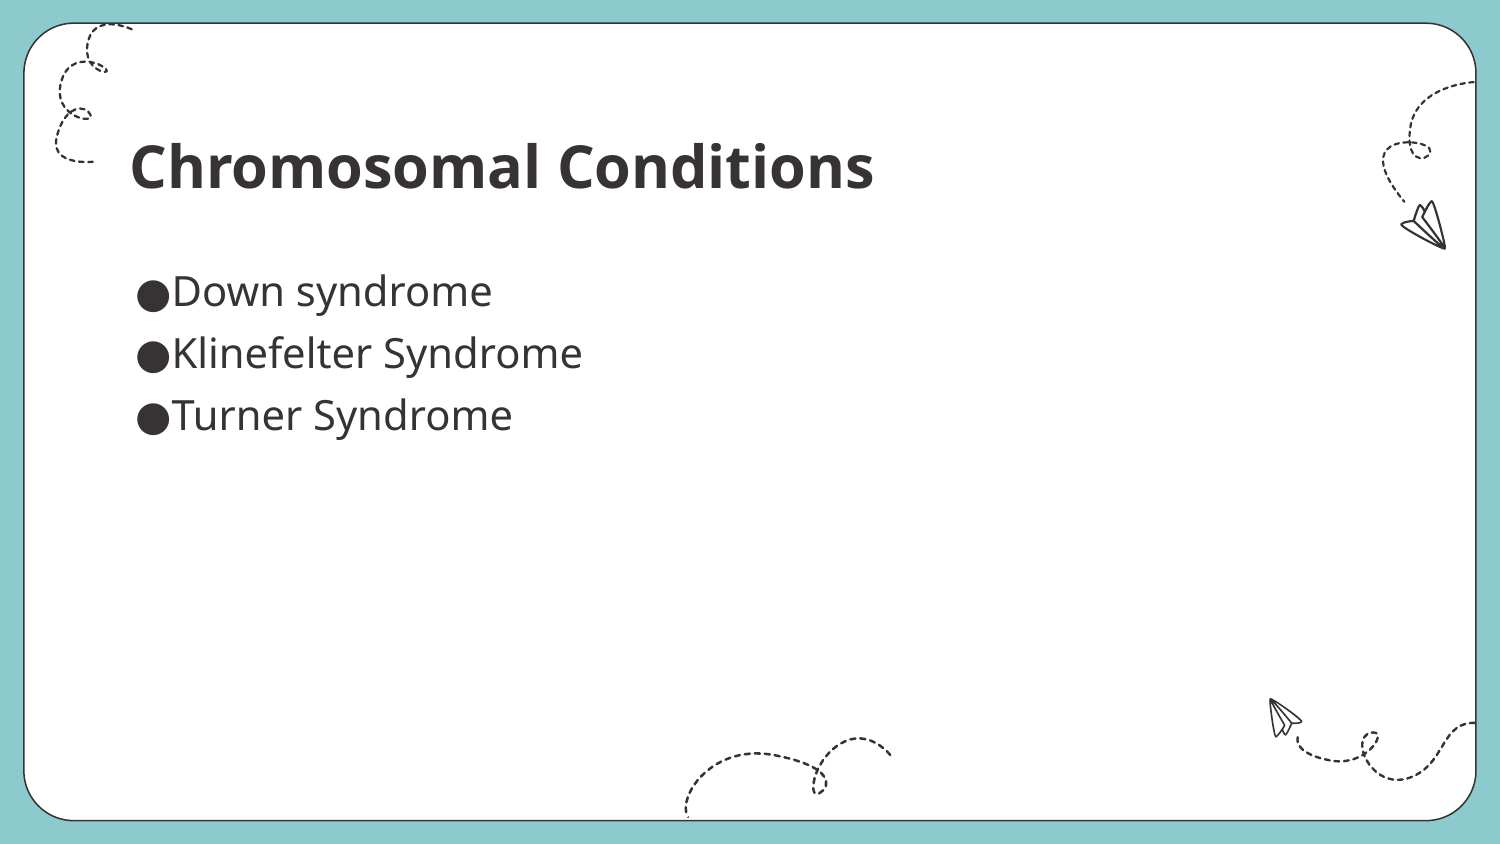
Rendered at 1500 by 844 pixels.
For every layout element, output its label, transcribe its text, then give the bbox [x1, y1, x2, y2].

subtitle Down syndrome Klinefelter Syndrome Turner Syndrome [118, 255, 1051, 588]
title Chromosomal Conditions [118, 72, 1382, 265]
